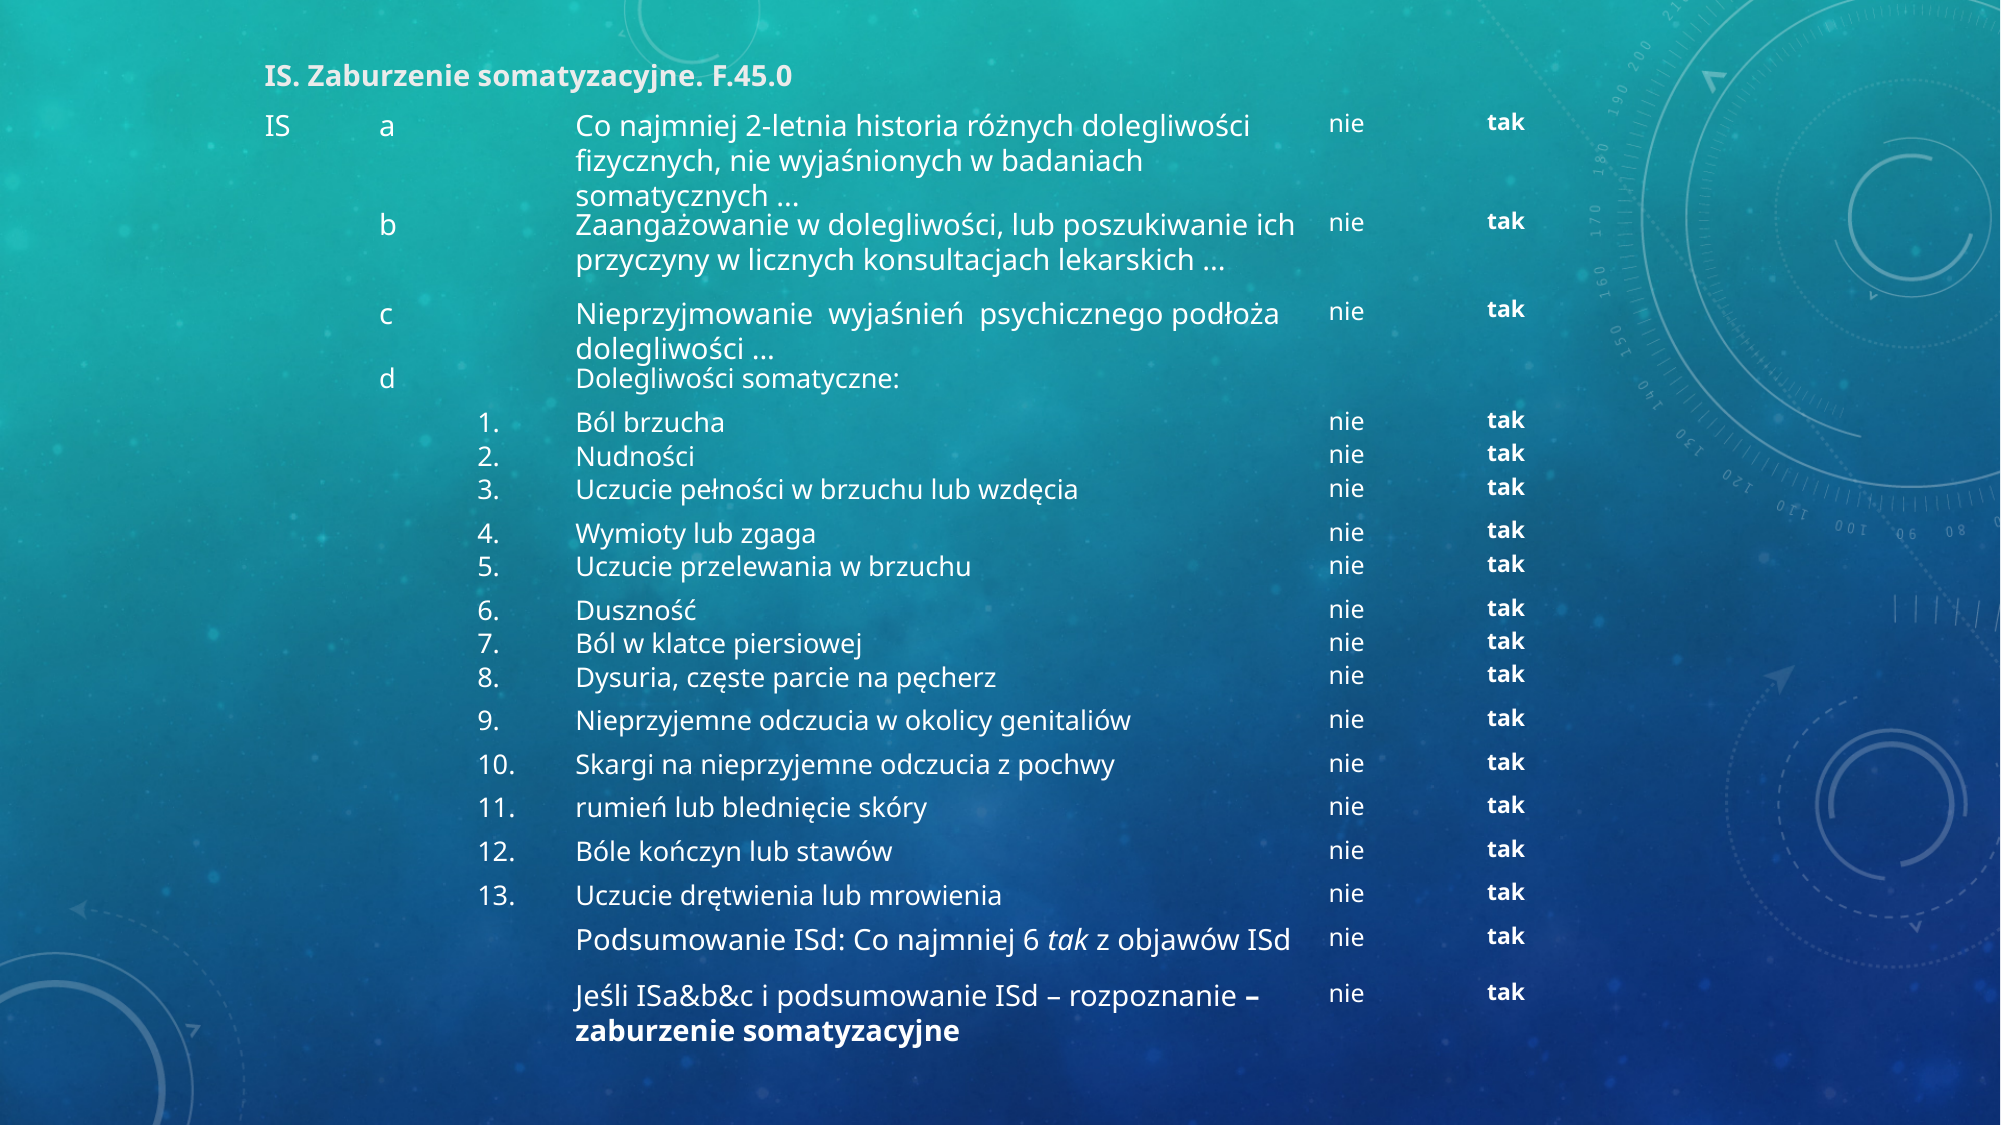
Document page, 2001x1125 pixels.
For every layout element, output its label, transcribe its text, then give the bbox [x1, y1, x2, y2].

text_box IS. Zaburzenie somatyzacyjne. F.45.0 [249, 49, 1750, 145]
picture [0, 0, 2001, 1125]
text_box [249, 99, 1669, 1048]
